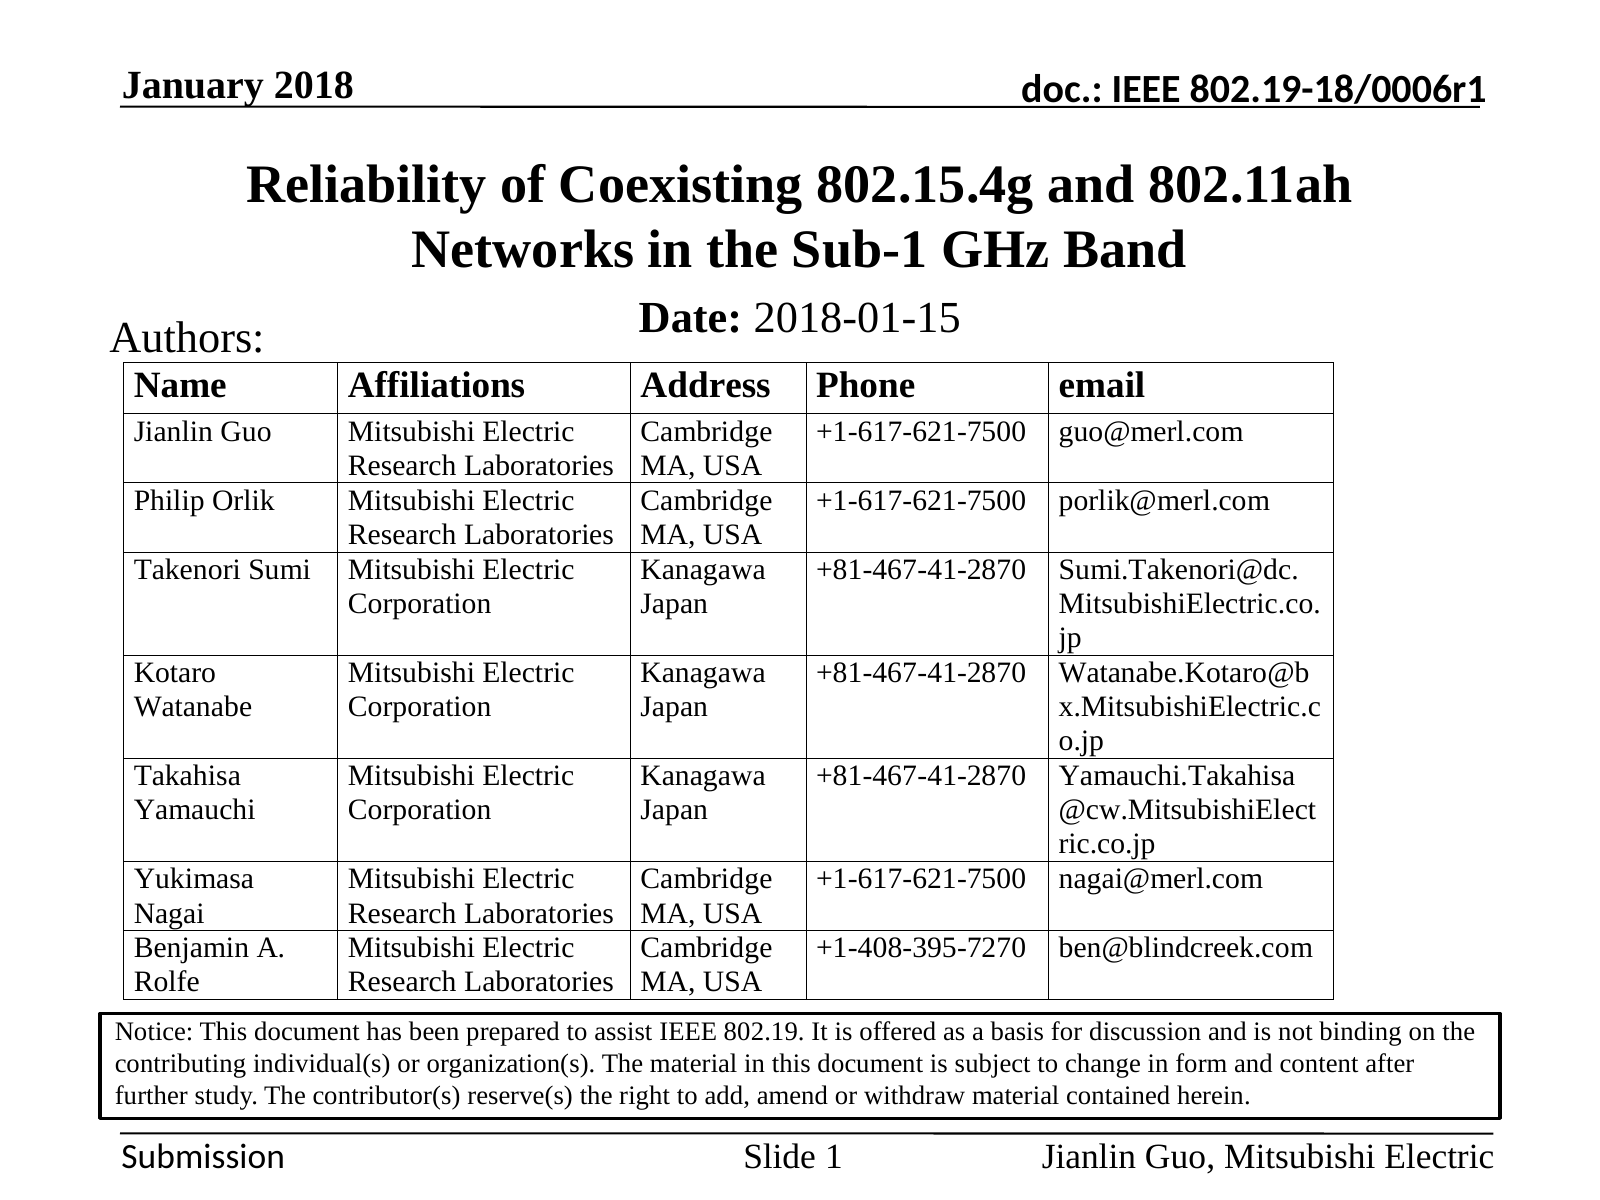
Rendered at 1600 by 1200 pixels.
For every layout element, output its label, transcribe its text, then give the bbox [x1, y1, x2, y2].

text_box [99, 1006, 1501, 1121]
slide_number Slide 1 [733, 1132, 854, 1197]
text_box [109, 362, 1406, 1005]
text_box Authors: [93, 299, 347, 367]
title Reliability of Coexisting 802.15.4g and 802.11ah Networks in the Sub-1 GHz Band [119, 119, 1481, 280]
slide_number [121, 58, 526, 107]
footer Jianlin Guo, Mitsubishi Electric [962, 1132, 1495, 1165]
list Date: 2018-01-15 [119, 280, 1481, 351]
